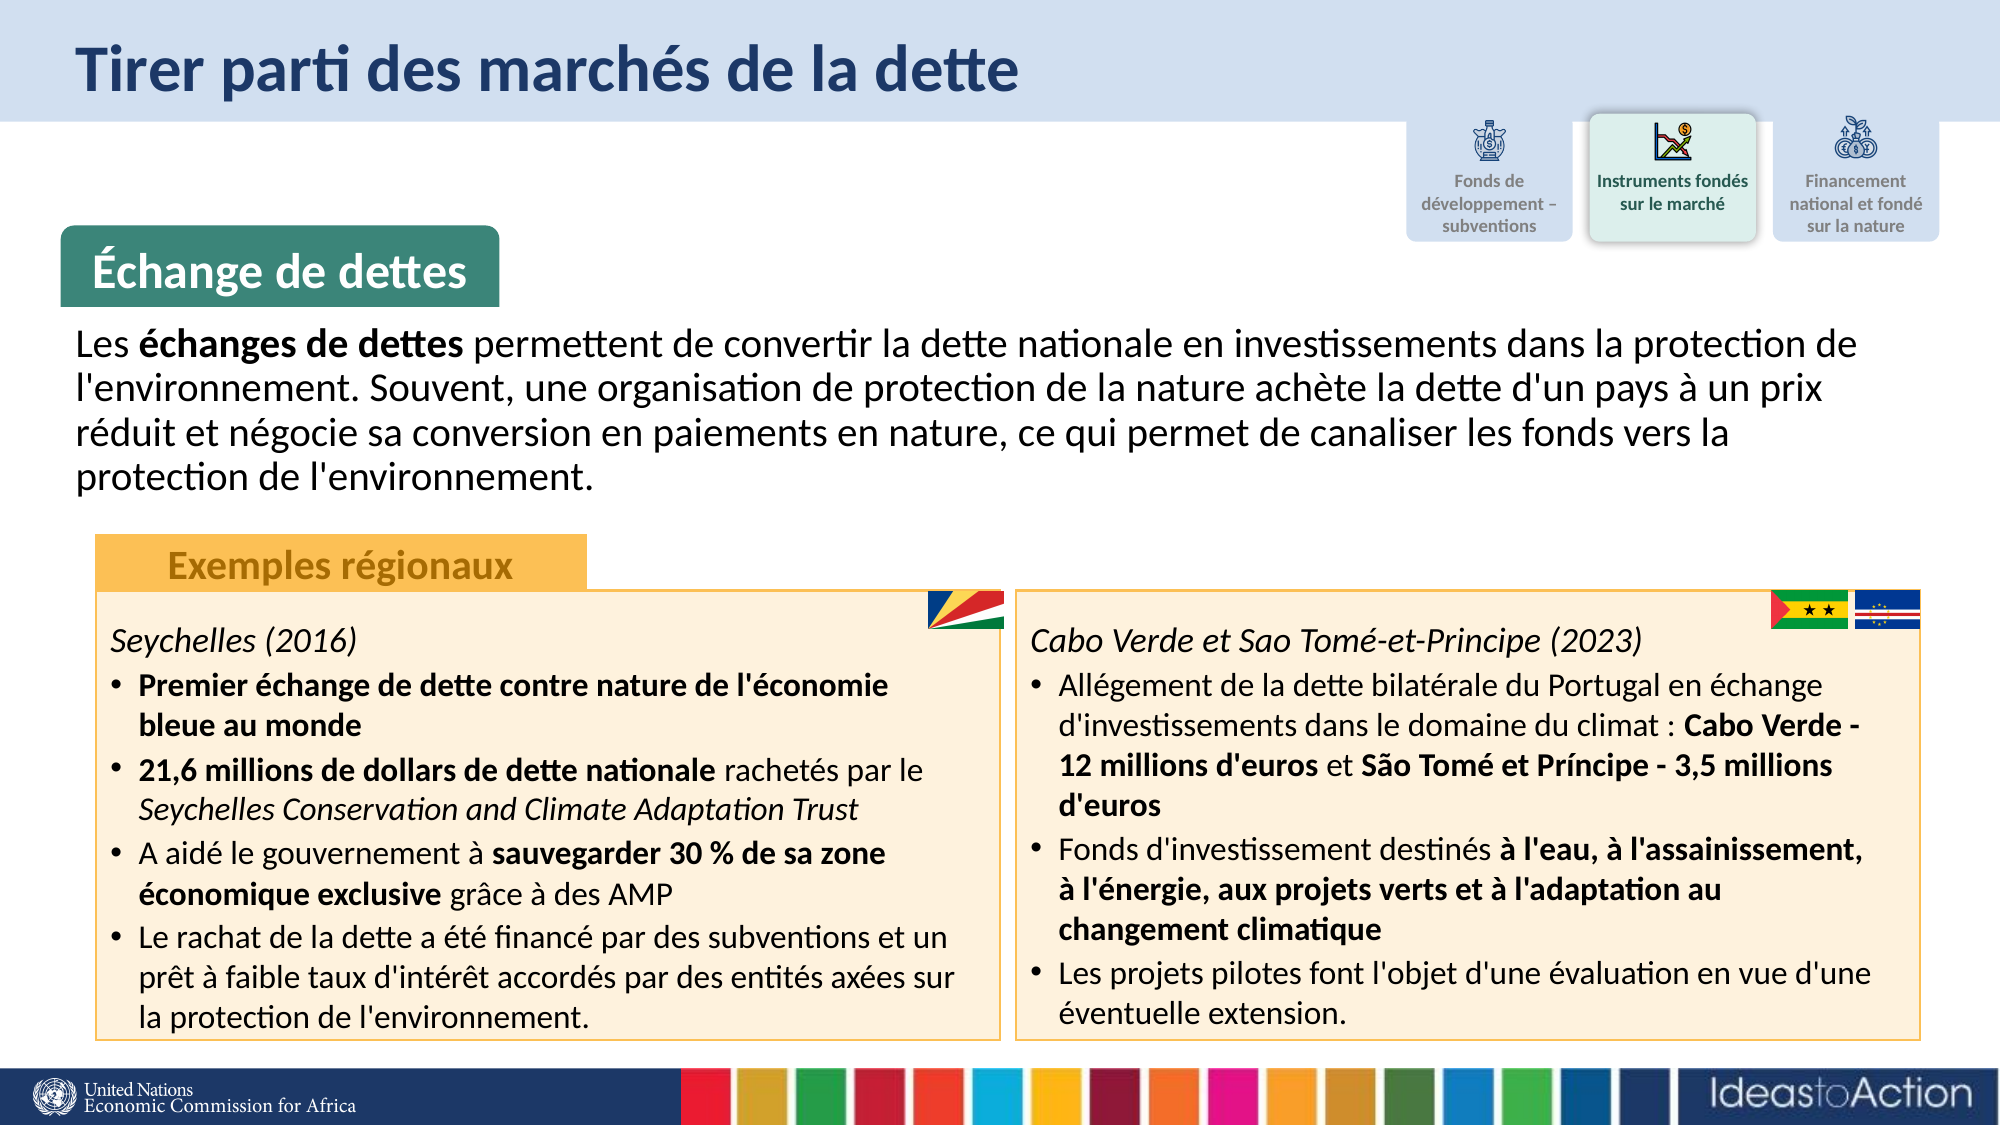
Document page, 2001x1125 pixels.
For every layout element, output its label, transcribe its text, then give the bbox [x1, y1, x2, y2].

text_box [1015, 589, 1921, 1041]
picture [928, 591, 1004, 630]
picture [1771, 590, 1848, 629]
picture [33, 1078, 356, 1116]
picture [681, 1068, 2000, 1125]
text_box Échange de dettes [59, 223, 501, 308]
list Les échanges de dettes permettent de convertir la dette nationale en investissements dans la protection de l'environnement. Souvent, une organisation de protection de la nature achète la dette d'un pays à un prix réduit et négocie sa conversion en paiements en nature, ce qui permet de canaliser les fonds vers la protection de l'environnement. [60, 314, 1888, 508]
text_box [1406, 113, 1940, 242]
text_box Exemples régionaux [95, 534, 587, 592]
text_box [95, 589, 1001, 609]
text_box Cabo Verde et Sao Tomé-et-Principe (2023) Allégement de la dette bilatérale du Portugal en échange d'investissements dans le domaine du climat : Cabo Verde - 12 millions d'euros et São Tomé et Príncipe - 3,5 millions d'euros Fonds d'investissement destinés à l'eau, à l'assainissement, à l'énergie, aux projets verts et à l'adaptation au changement climatique Les projets pilotes font l'objet d'une évaluation en vue d'une éventuelle extension. [1015, 609, 1899, 1039]
title Tirer parti des marchés de la dette [60, 21, 1940, 118]
text_box Seychelles (2016) Premier échange de dette contre nature de l'économie bleue au monde 21,6 millions de dollars de dette nationale rachetés par le Seychelles Conservation and Climate Adaptation Trust A aidé le gouvernement à sauvegarder 30 % de sa zone économique exclusive grâce à des AMP Le rachat de la dette a été financé par des subventions et un prêt à faible taux d'intérêt accordés par des entités axées sur la protection de l'environnement. [95, 609, 979, 1043]
text_box [979, 630, 1001, 1041]
picture [1855, 590, 1920, 629]
